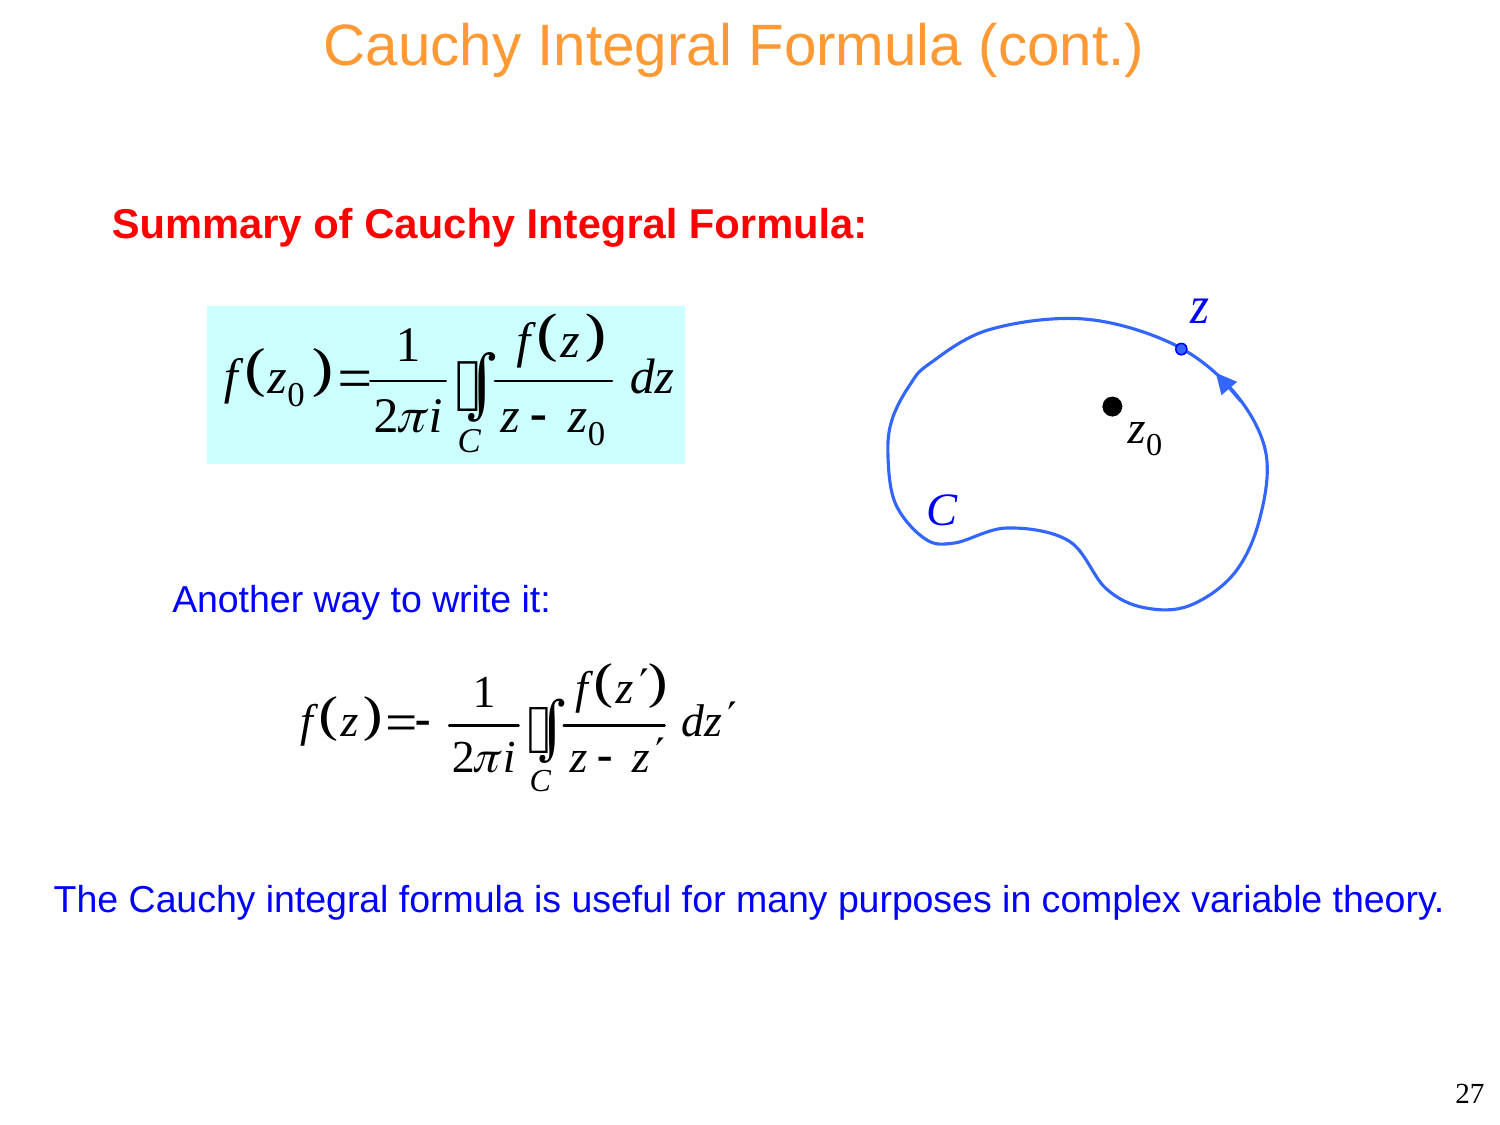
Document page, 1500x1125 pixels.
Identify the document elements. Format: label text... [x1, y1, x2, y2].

text_box Another way to write it: [157, 567, 567, 628]
text_box Summary of Cauchy Integral Formula: [97, 189, 933, 255]
slide_number 27 [1149, 1066, 1500, 1125]
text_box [206, 305, 685, 465]
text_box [284, 656, 744, 803]
text_box Cauchy Integral Formula (cont.) [96, 0, 1372, 85]
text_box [887, 288, 1271, 612]
text_box The Cauchy integral formula is useful for many purposes in complex variable theory. [38, 867, 1460, 927]
